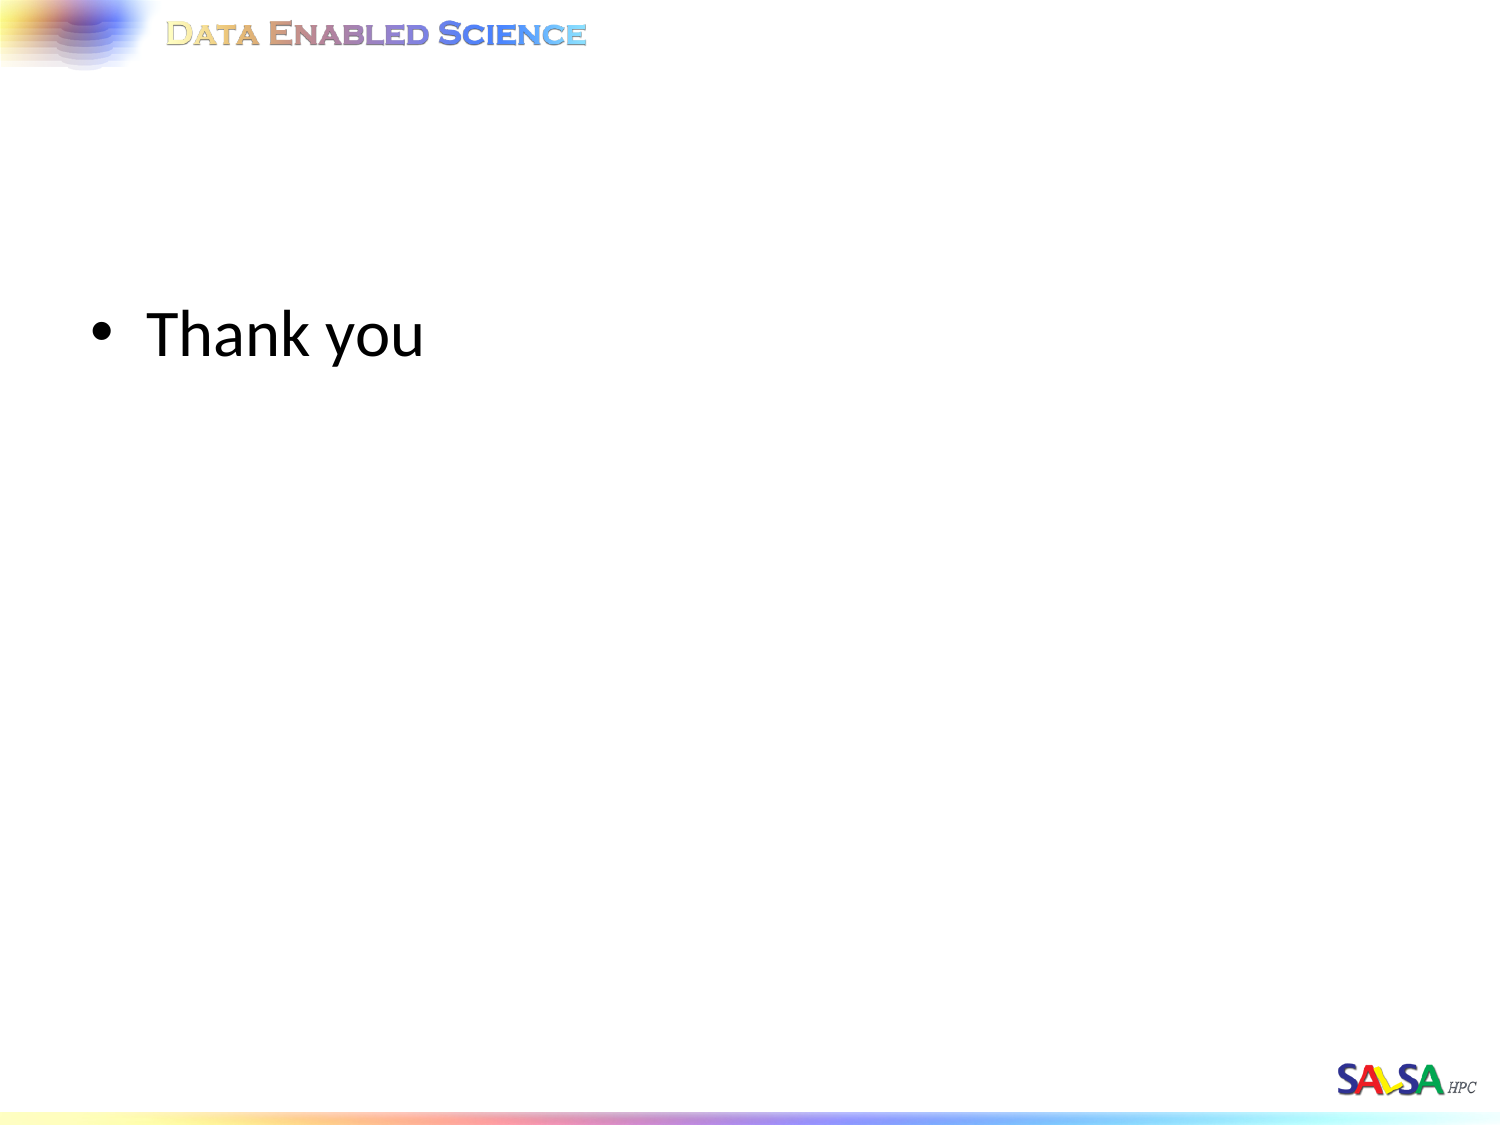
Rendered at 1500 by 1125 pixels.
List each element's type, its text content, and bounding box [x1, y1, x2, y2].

picture [1325, 1057, 1479, 1100]
list Thank you [75, 282, 1425, 1025]
picture [0, 1112, 1500, 1125]
picture [0, 0, 593, 71]
